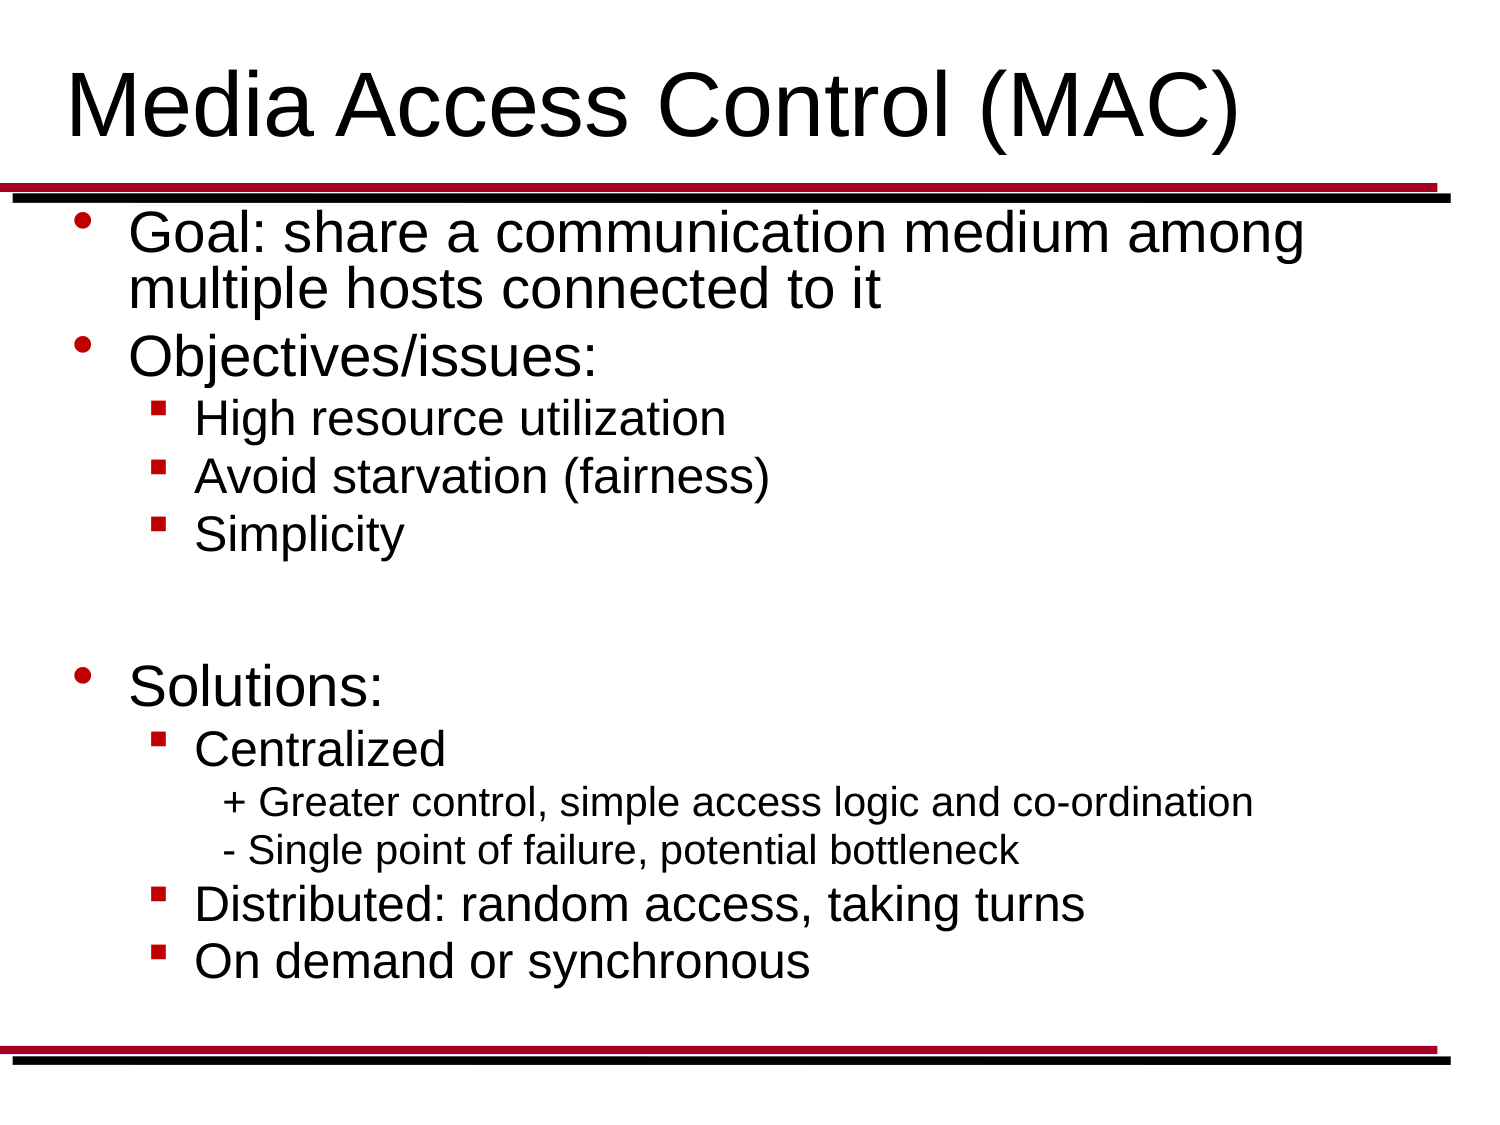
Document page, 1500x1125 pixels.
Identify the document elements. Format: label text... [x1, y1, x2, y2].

title Media Access Control (MAC) [50, 0, 1425, 200]
list Goal: share a communication medium among multiple hosts connected to it Objectives/issues: High resource utilization Avoid starvation (fairness) Simplicity Solutions: Centralized + Greater control, simple access logic and co-ordination - Single point of failure, potential bottleneck Distributed: random access, taking turns On demand or synchronous [57, 200, 1413, 1025]
